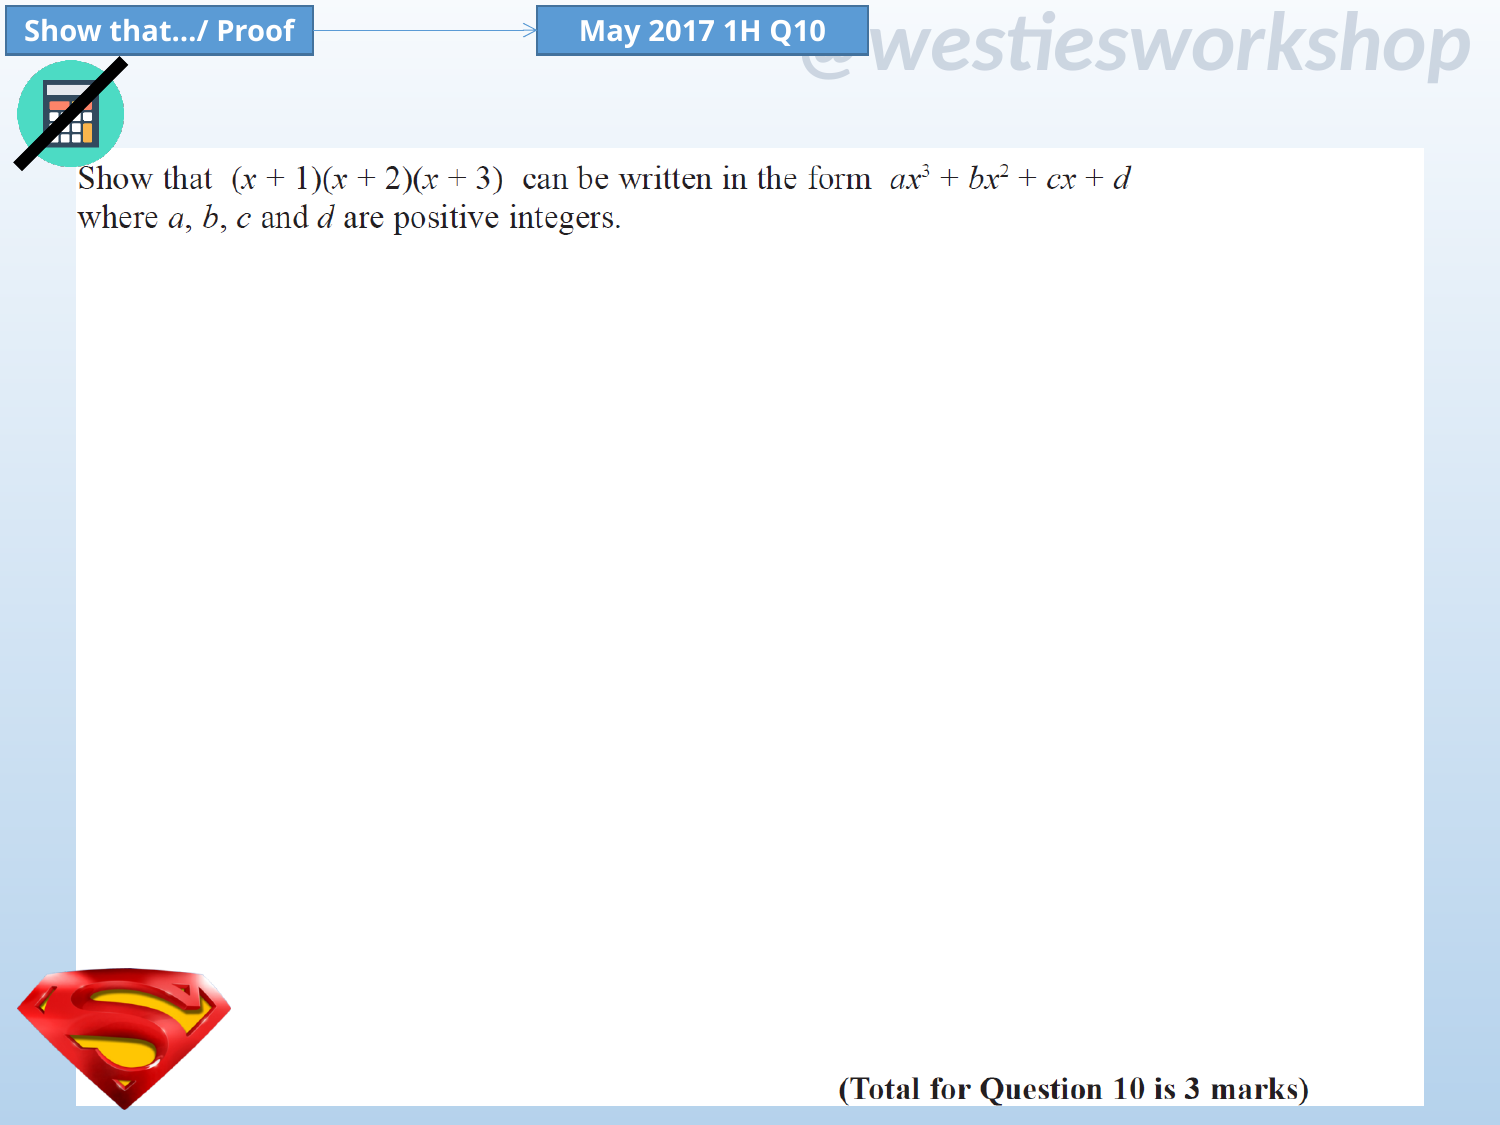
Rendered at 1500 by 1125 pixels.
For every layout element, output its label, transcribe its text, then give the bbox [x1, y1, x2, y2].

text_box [17, 60, 124, 167]
text_box May 2017 1H Q10 [536, 5, 869, 56]
text_box Show that…/ Proof [5, 5, 314, 56]
picture [17, 148, 1424, 1110]
